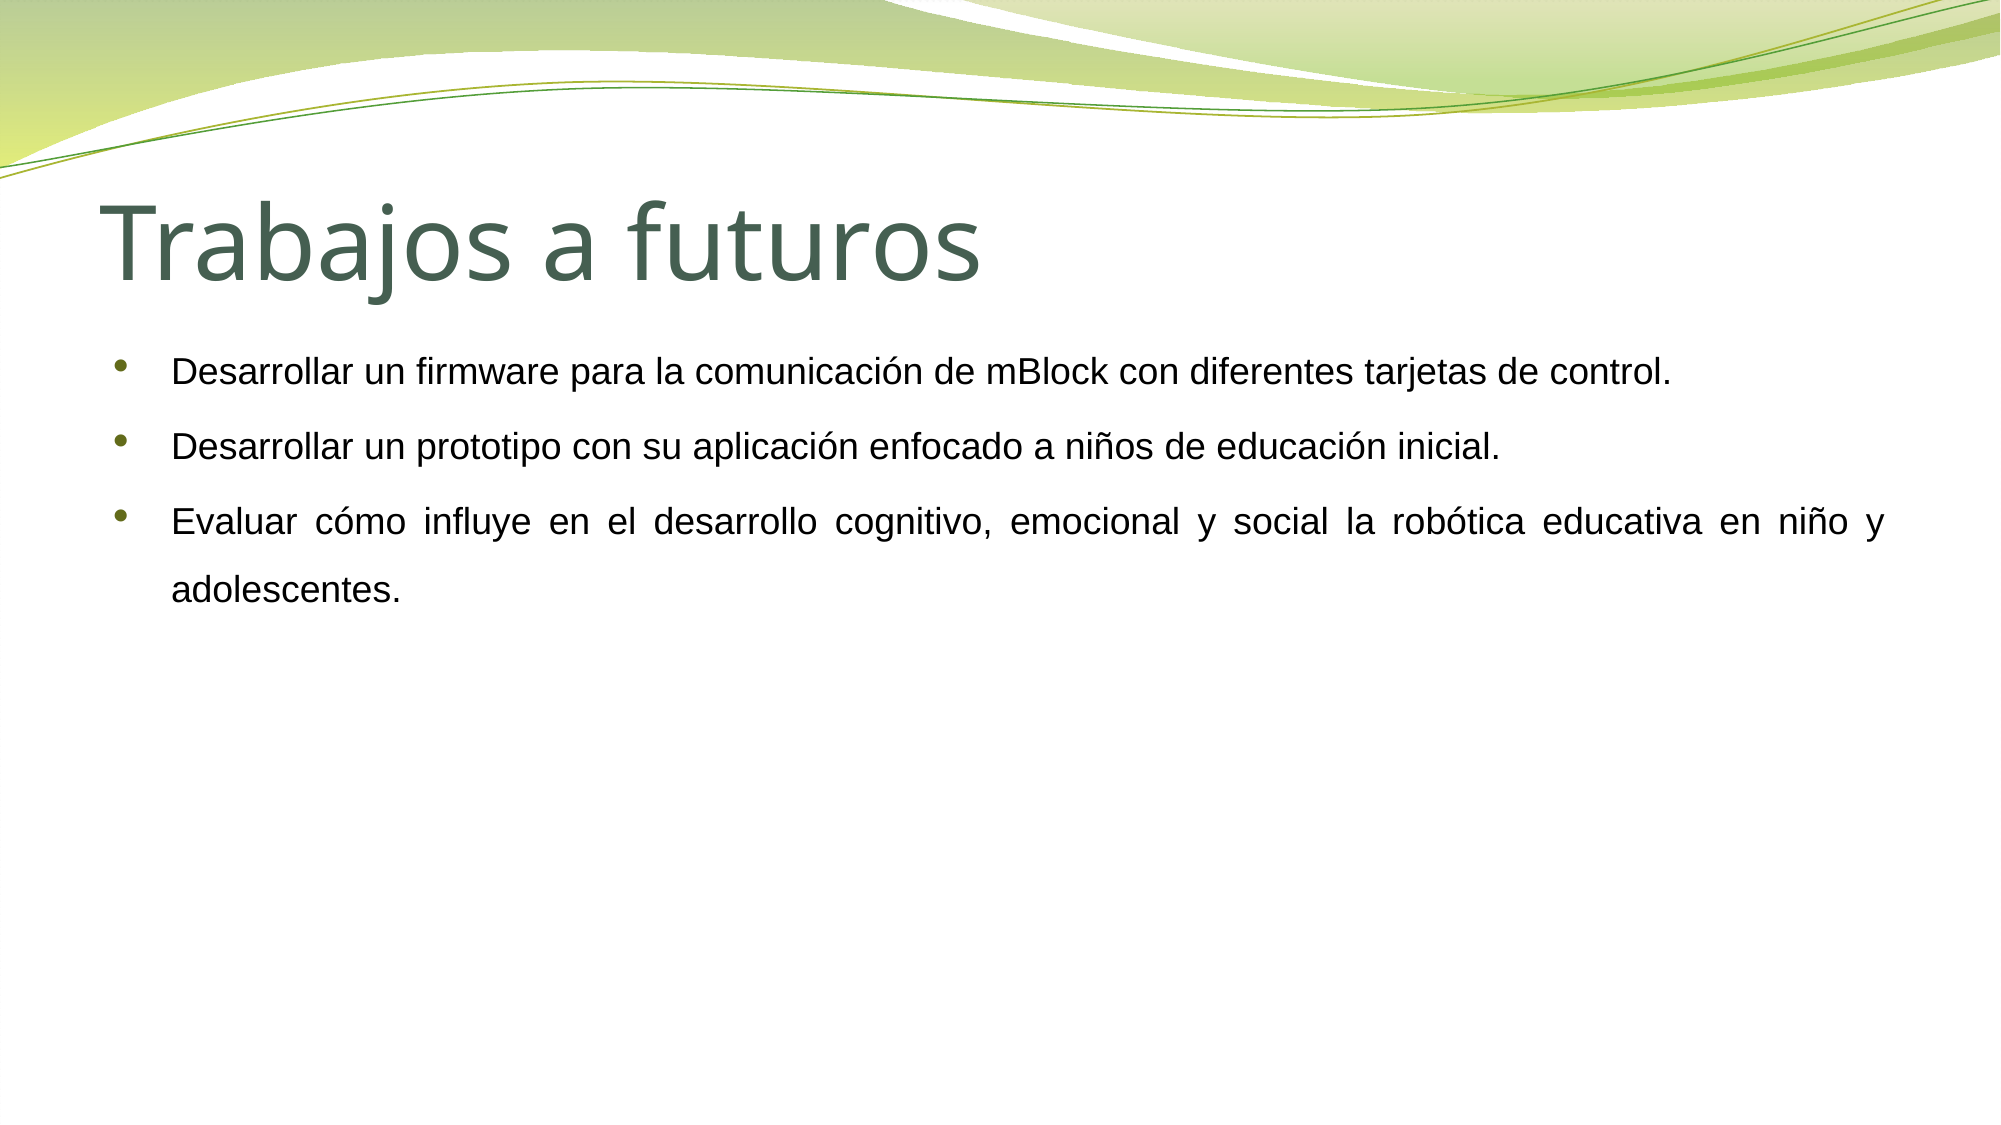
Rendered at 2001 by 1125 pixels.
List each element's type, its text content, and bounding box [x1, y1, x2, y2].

list Desarrollar un firmware para la comunicación de mBlock con diferentes tarjetas de control. Desarrollar un prototipo con su aplicación enfocado a niños de educación inicial. Evaluar cómo influye en el desarrollo cognitivo, emocional y social la robótica educativa en niño y adolescentes. [99, 317, 1900, 1038]
title Trabajos a futuros [99, 115, 1900, 303]
